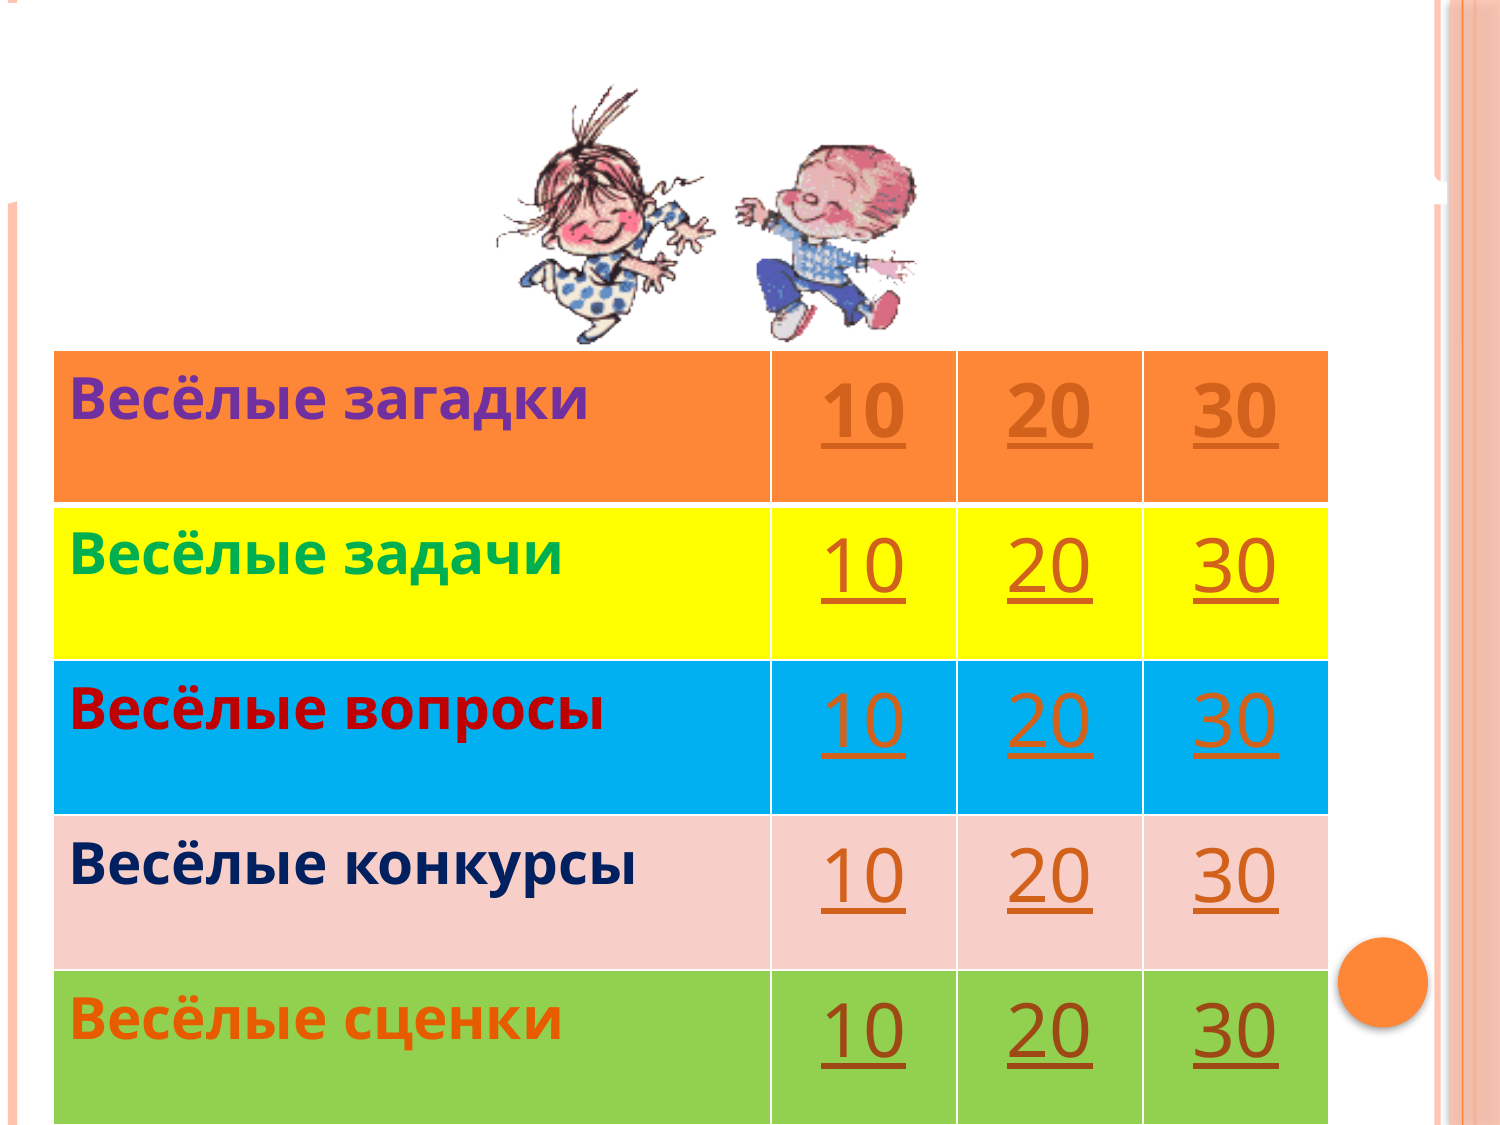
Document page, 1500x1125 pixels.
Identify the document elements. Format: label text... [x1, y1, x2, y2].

table_cell 30 [1144, 816, 1328, 969]
table_cell 20 [958, 971, 1142, 1124]
table_header 30 [1144, 351, 1328, 502]
table_cell Весёлые конкурсы [54, 816, 770, 969]
table_header Весёлые загадки [54, 351, 770, 502]
table_cell 10 [772, 816, 956, 969]
picture [477, 77, 940, 363]
table_cell 30 [1144, 508, 1328, 659]
table_cell 10 [772, 508, 956, 659]
table_cell 30 [1144, 661, 1328, 814]
table_cell Весёлые задачи [54, 508, 770, 659]
table_cell 10 [772, 661, 956, 814]
table_cell 20 [958, 816, 1142, 969]
table_cell 20 [958, 508, 1142, 659]
table_cell Весёлые вопросы [54, 661, 770, 814]
table_cell Весёлые сценки [54, 971, 770, 1124]
table_cell 20 [958, 661, 1142, 814]
table_cell 10 [772, 971, 956, 1124]
table_cell 30 [1144, 971, 1328, 1124]
table_header 20 [958, 351, 1142, 502]
table_header 10 [772, 351, 956, 502]
